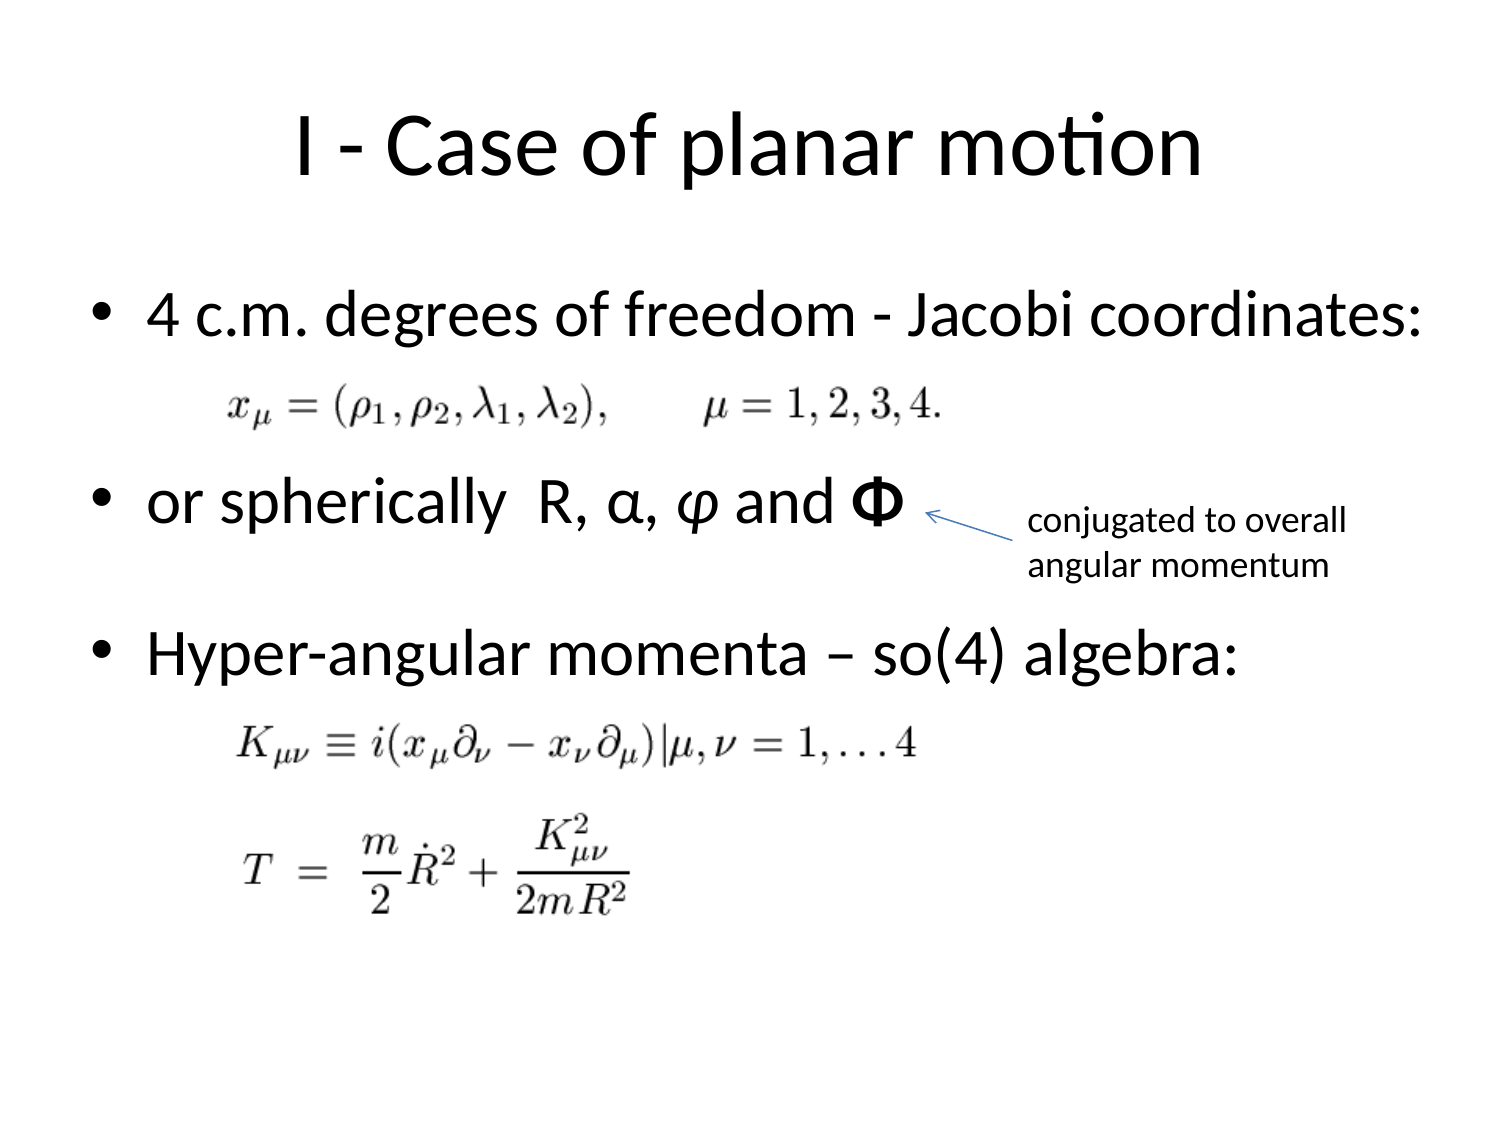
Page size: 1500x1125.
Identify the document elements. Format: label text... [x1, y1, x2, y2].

text_box conjugated to overall angular momentum [1012, 487, 1450, 593]
picture [224, 712, 935, 774]
picture [212, 374, 943, 432]
list 4 c.m. degrees of freedom - Jacobi coordinates: or spherically R, α, φ and Φ Hyper-angular momenta – so(4) algebra: [75, 262, 1450, 1005]
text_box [924, 512, 1013, 541]
picture [224, 799, 641, 937]
title I - Case of planar motion [75, 45, 1425, 233]
